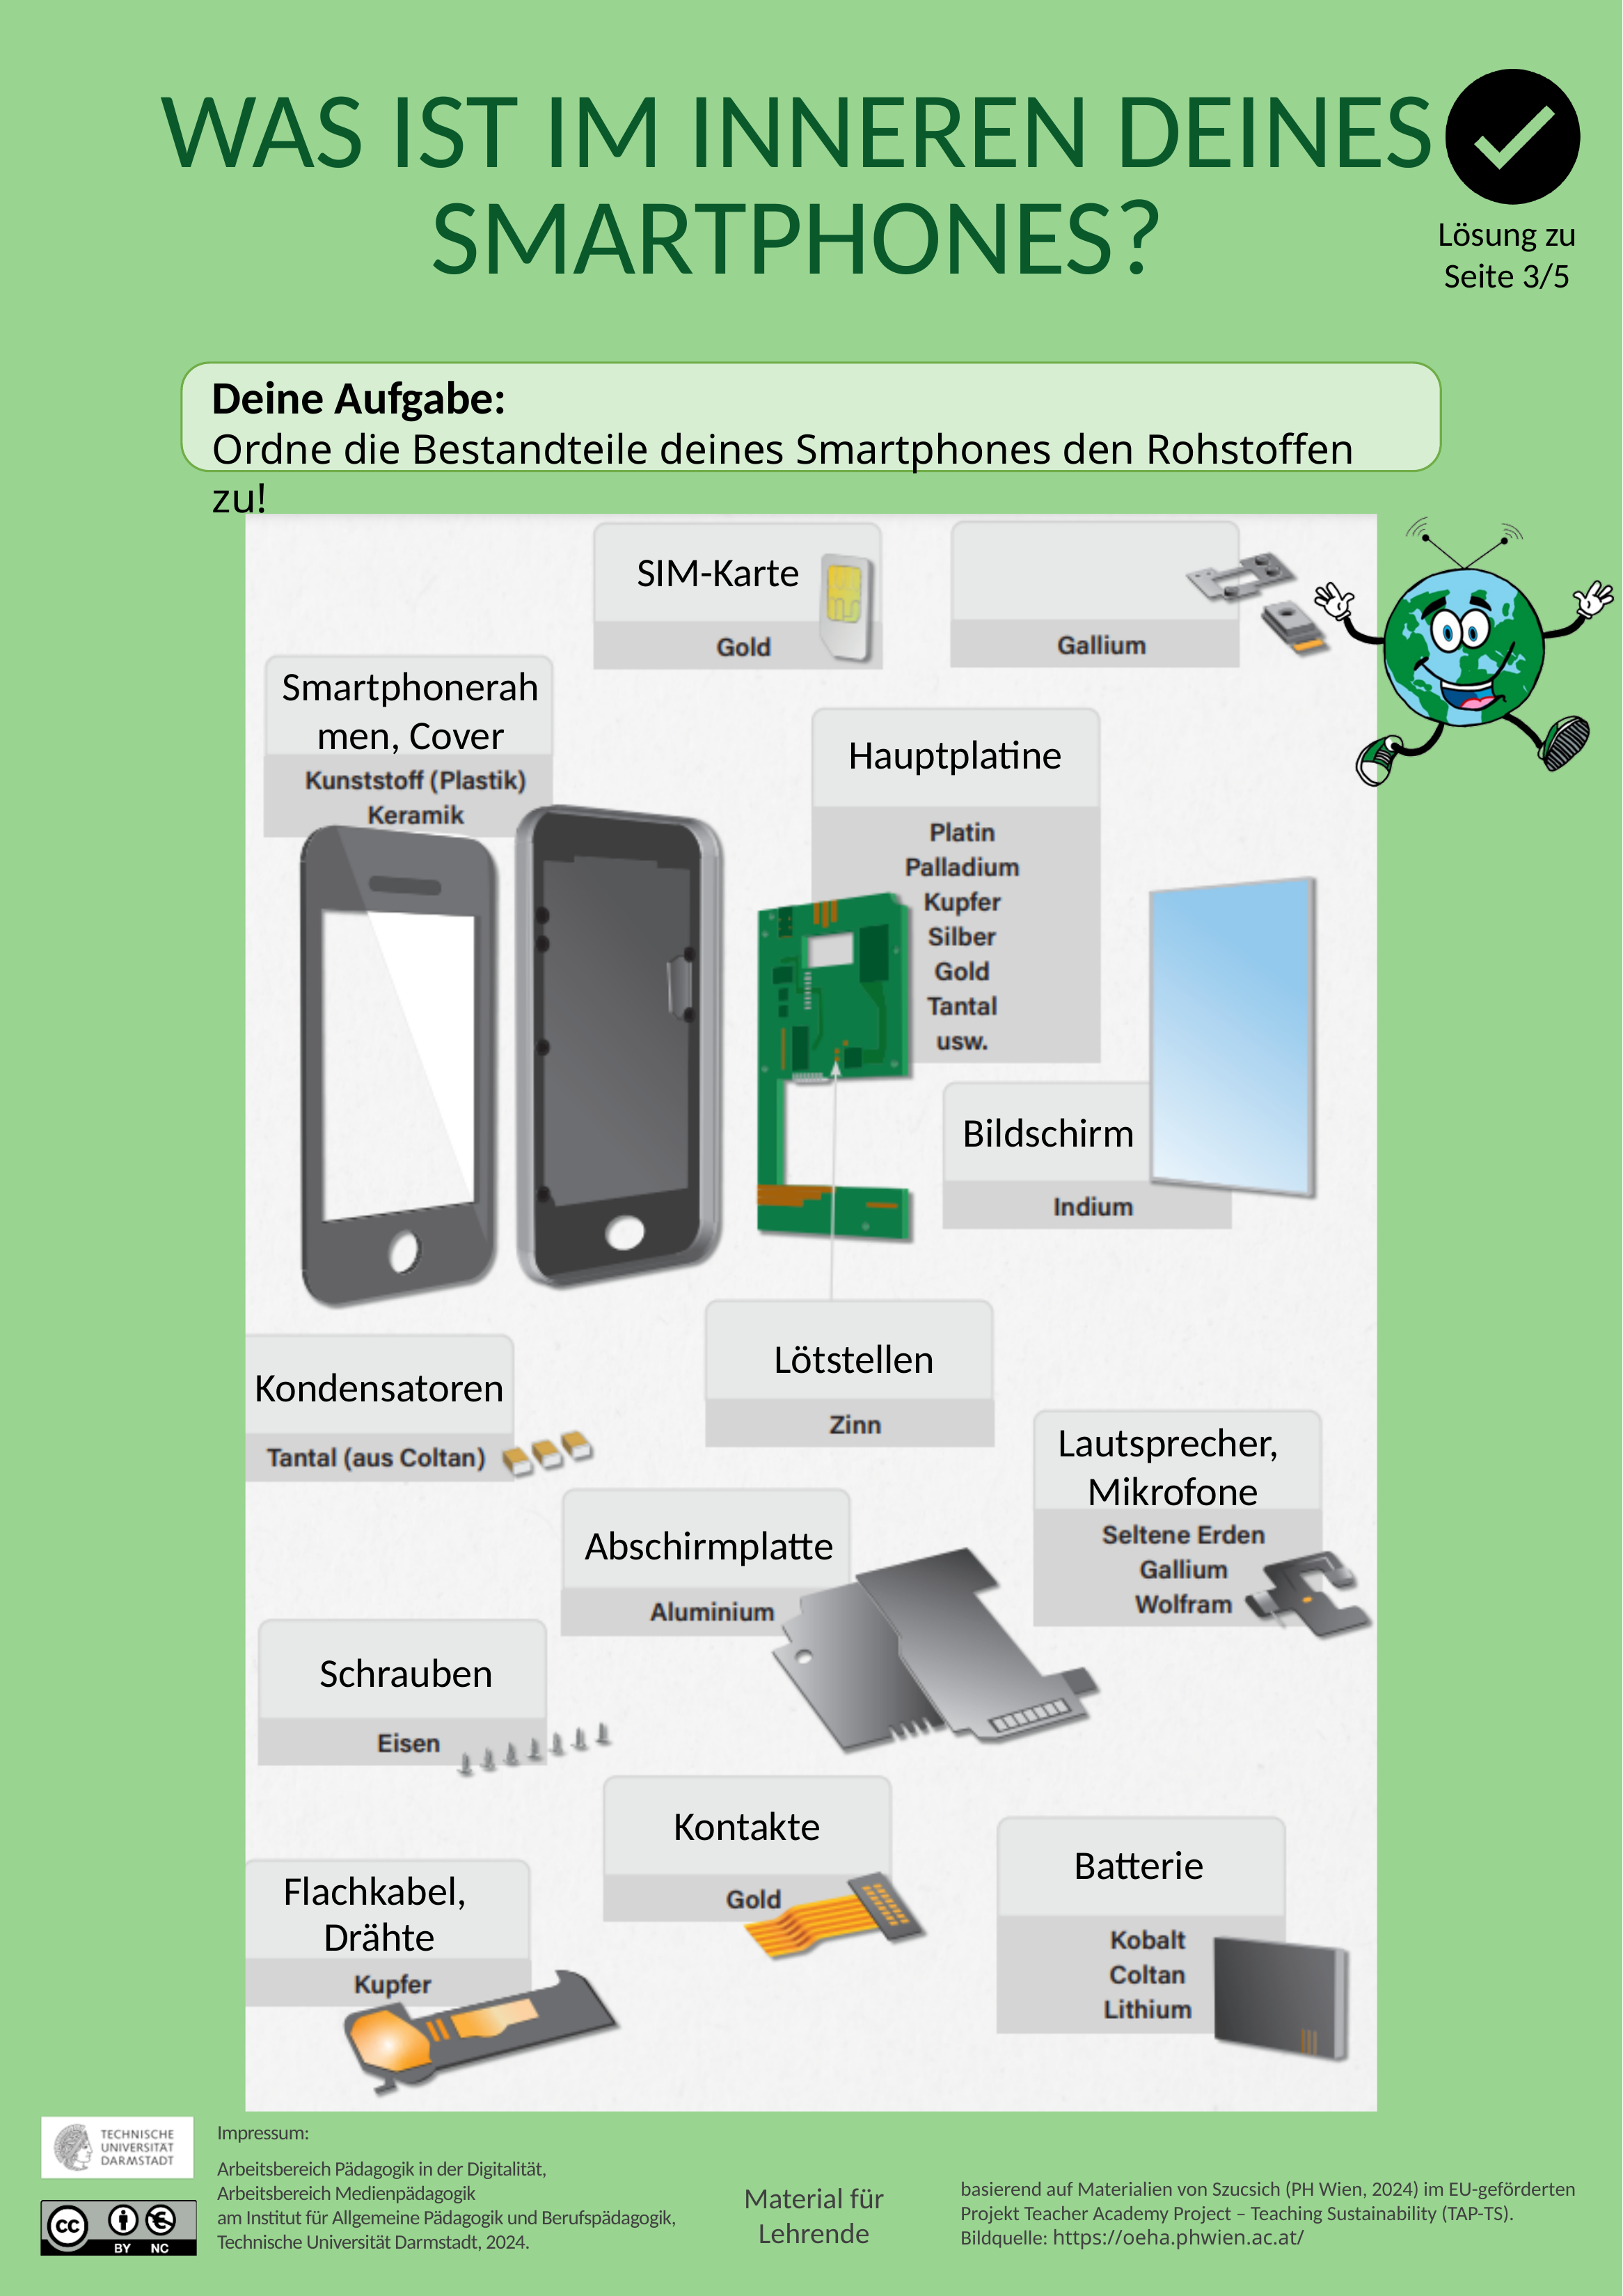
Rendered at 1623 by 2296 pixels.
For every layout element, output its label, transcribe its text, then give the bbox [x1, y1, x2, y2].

text_box basierend auf Materialien von Szucsich (PH Wien, 2024) im EU-geförderten Projekt Teacher Academy Project – Teaching Sustainability (TAP-TS). Bildquelle: https://oeha.phwien.ac.at/ [950, 2170, 1597, 2254]
text_box Flachkabel, Drähte [219, 1869, 541, 1958]
text_box [245, 514, 1377, 2112]
text_box Kondensatoren [237, 1339, 523, 1435]
picture [1427, 51, 1599, 222]
text_box Lösung zu Seite 3/5 [1417, 206, 1598, 300]
text_box [1187, 488, 1623, 808]
picture [40, 2115, 196, 2180]
text_box Kontakte [587, 1784, 908, 1866]
text_box Hauptplatine [807, 712, 1104, 796]
text_box WAS IST IM INNEREN DEINES SMARTPHONES? [0, 82, 1427, 297]
text_box Bildschirm [933, 1084, 1166, 1180]
text_box Schrauben [243, 1628, 570, 1716]
text_box Batterie [995, 1821, 1283, 1908]
text_box Lötstellen [706, 1310, 1002, 1406]
text_box Smartphonerahmen, Cover [263, 644, 559, 773]
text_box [181, 362, 1441, 473]
text_box Abschirmplatte [558, 1503, 860, 1587]
text_box Lautsprecher, Mikrofone [1022, 1423, 1324, 1507]
text_box Material für Lehrende [718, 2174, 910, 2255]
text_box SIM-Karte [596, 519, 841, 626]
